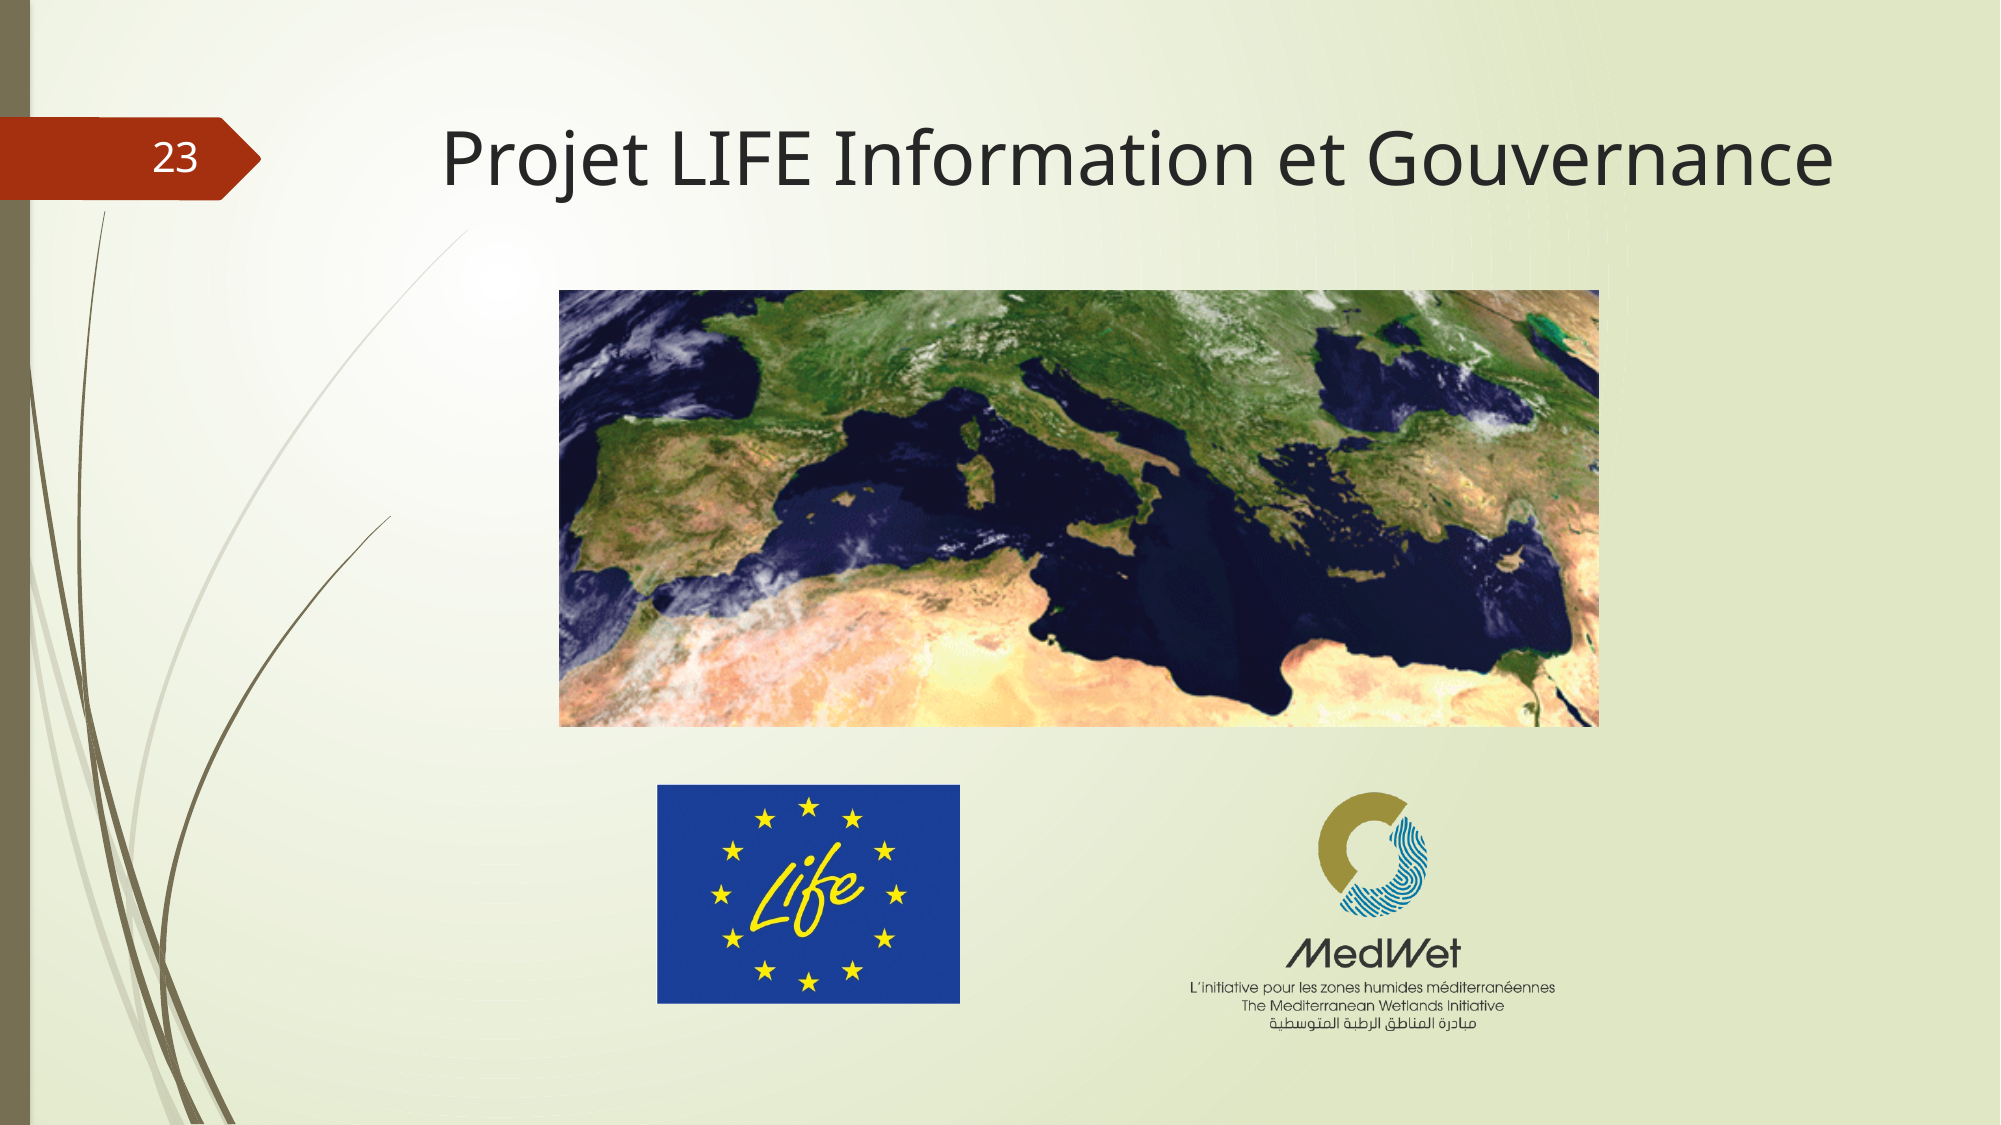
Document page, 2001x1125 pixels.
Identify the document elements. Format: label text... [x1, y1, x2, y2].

picture [655, 784, 960, 1004]
picture [559, 290, 1621, 1125]
slide_number 23 [87, 129, 216, 190]
title Projet LIFE Information et Gouvernance [425, 102, 1888, 313]
